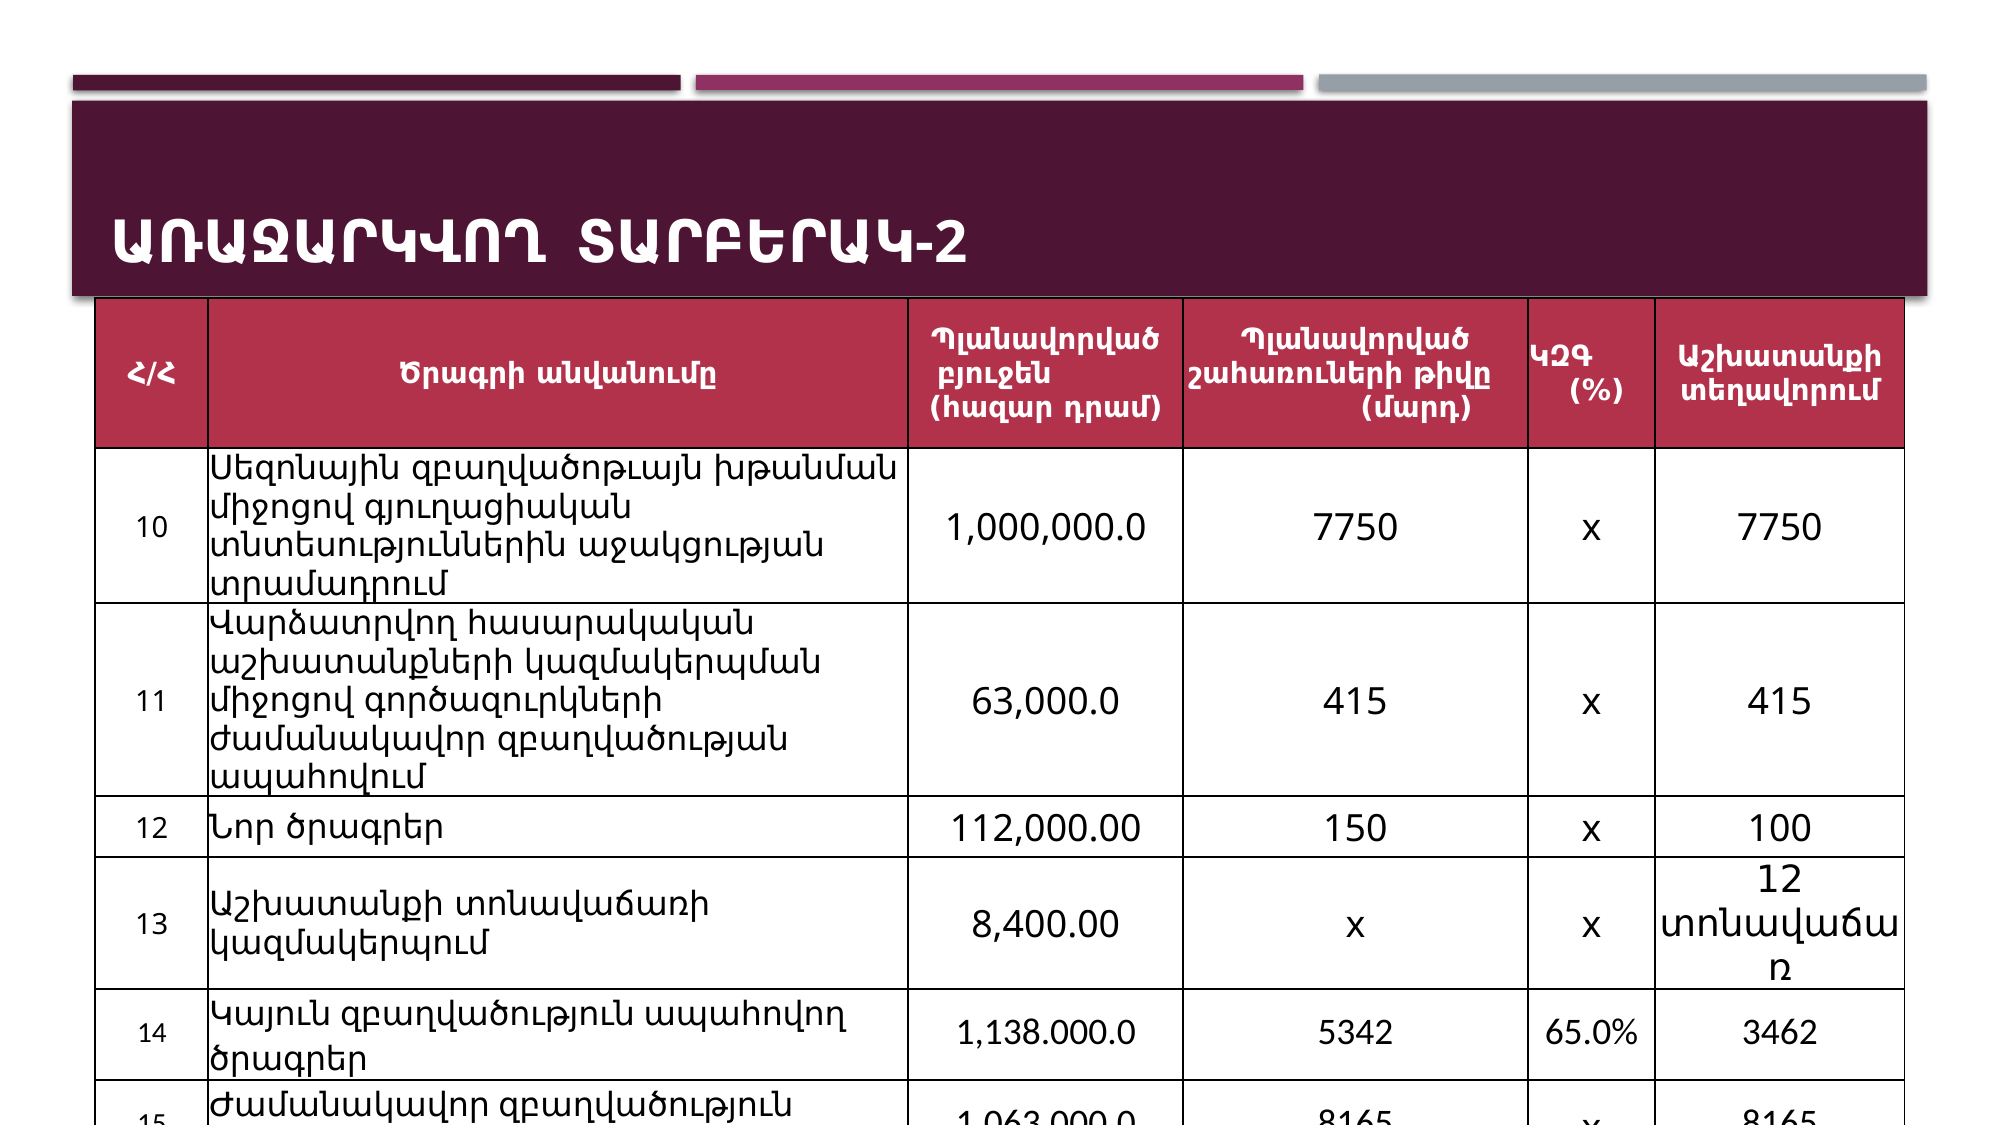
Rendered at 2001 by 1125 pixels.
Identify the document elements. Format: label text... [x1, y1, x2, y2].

table_header Հ/Հ [96, 299, 207, 447]
table_cell 63,000.0 [909, 604, 1182, 795]
table_cell 150 [1184, 797, 1527, 856]
table_cell 8,400.00 [909, 858, 1182, 988]
table_cell Վարձատրվող հասարակական աշխատանքների կազմակերպման միջոցով գործազուրկների ժամանակավոր զբաղվածության ապահովում [209, 604, 907, 795]
table_cell Կայուն զբաղվածություն ապահովող ծրագրեր [209, 990, 907, 1079]
table_cell 15 [96, 1081, 207, 1125]
table_cell 415 [1184, 604, 1527, 795]
table_cell 112,000.00 [909, 797, 1182, 856]
title առաջարկվող տարբերակ-2 [95, 115, 1905, 282]
table_cell 100 [1656, 797, 1904, 856]
table_cell 415 [1656, 604, 1904, 795]
table_cell 3462 [1656, 990, 1904, 1079]
table_header Ծրագրի անվանումը [209, 299, 907, 447]
table_cell 10 [96, 449, 207, 602]
table_cell x [1529, 449, 1654, 602]
table_cell 14 [96, 990, 207, 1079]
table_cell x [1529, 1081, 1654, 1125]
table_cell x [1529, 797, 1654, 856]
table_cell 8165 [1656, 1081, 1904, 1125]
table_cell Նոր ծրագրեր [209, 797, 907, 856]
table_header Պլանավորված բյուջեն (հազար դրամ) [909, 299, 1182, 447]
table_cell 7750 [1184, 449, 1527, 602]
table_cell 8165 [1184, 1081, 1527, 1125]
table_header ԿԶԳ (%) [1529, 299, 1654, 447]
table_cell 1,000,000.0 [909, 449, 1182, 602]
table_header Աշխատանքի տեղավորում [1656, 299, 1904, 447]
table_cell x [1529, 858, 1654, 988]
table_cell 12 [96, 797, 207, 856]
table_cell 1,063.000.0 [909, 1081, 1182, 1125]
table_cell 65.0% [1529, 990, 1654, 1079]
table_cell 1,138.000.0 [909, 990, 1182, 1079]
table_cell 12 տոնավաճառ [1656, 858, 1904, 988]
table_cell 11 [96, 604, 207, 795]
table_cell 5342 [1184, 990, 1527, 1079]
table_cell Աշխատանքի տոնավաճառի կազմակերպում [209, 858, 907, 988]
table_cell Սեզոնային զբաղվածոթւայն խթանման միջոցով գյուղացիական տնտեսություններին աջակցության տրամադրում [209, 449, 907, 602]
table_cell x [1529, 604, 1654, 795]
table_cell 7750 [1656, 449, 1904, 602]
table_cell 13 [96, 858, 207, 988]
table_cell Ժամանակավոր զբաղվածություն ապահովող ծրագրեր [209, 1081, 907, 1125]
table_cell x [1184, 858, 1527, 988]
table_header Պլանավորված շահառուների թիվը (մարդ) [1184, 299, 1527, 447]
